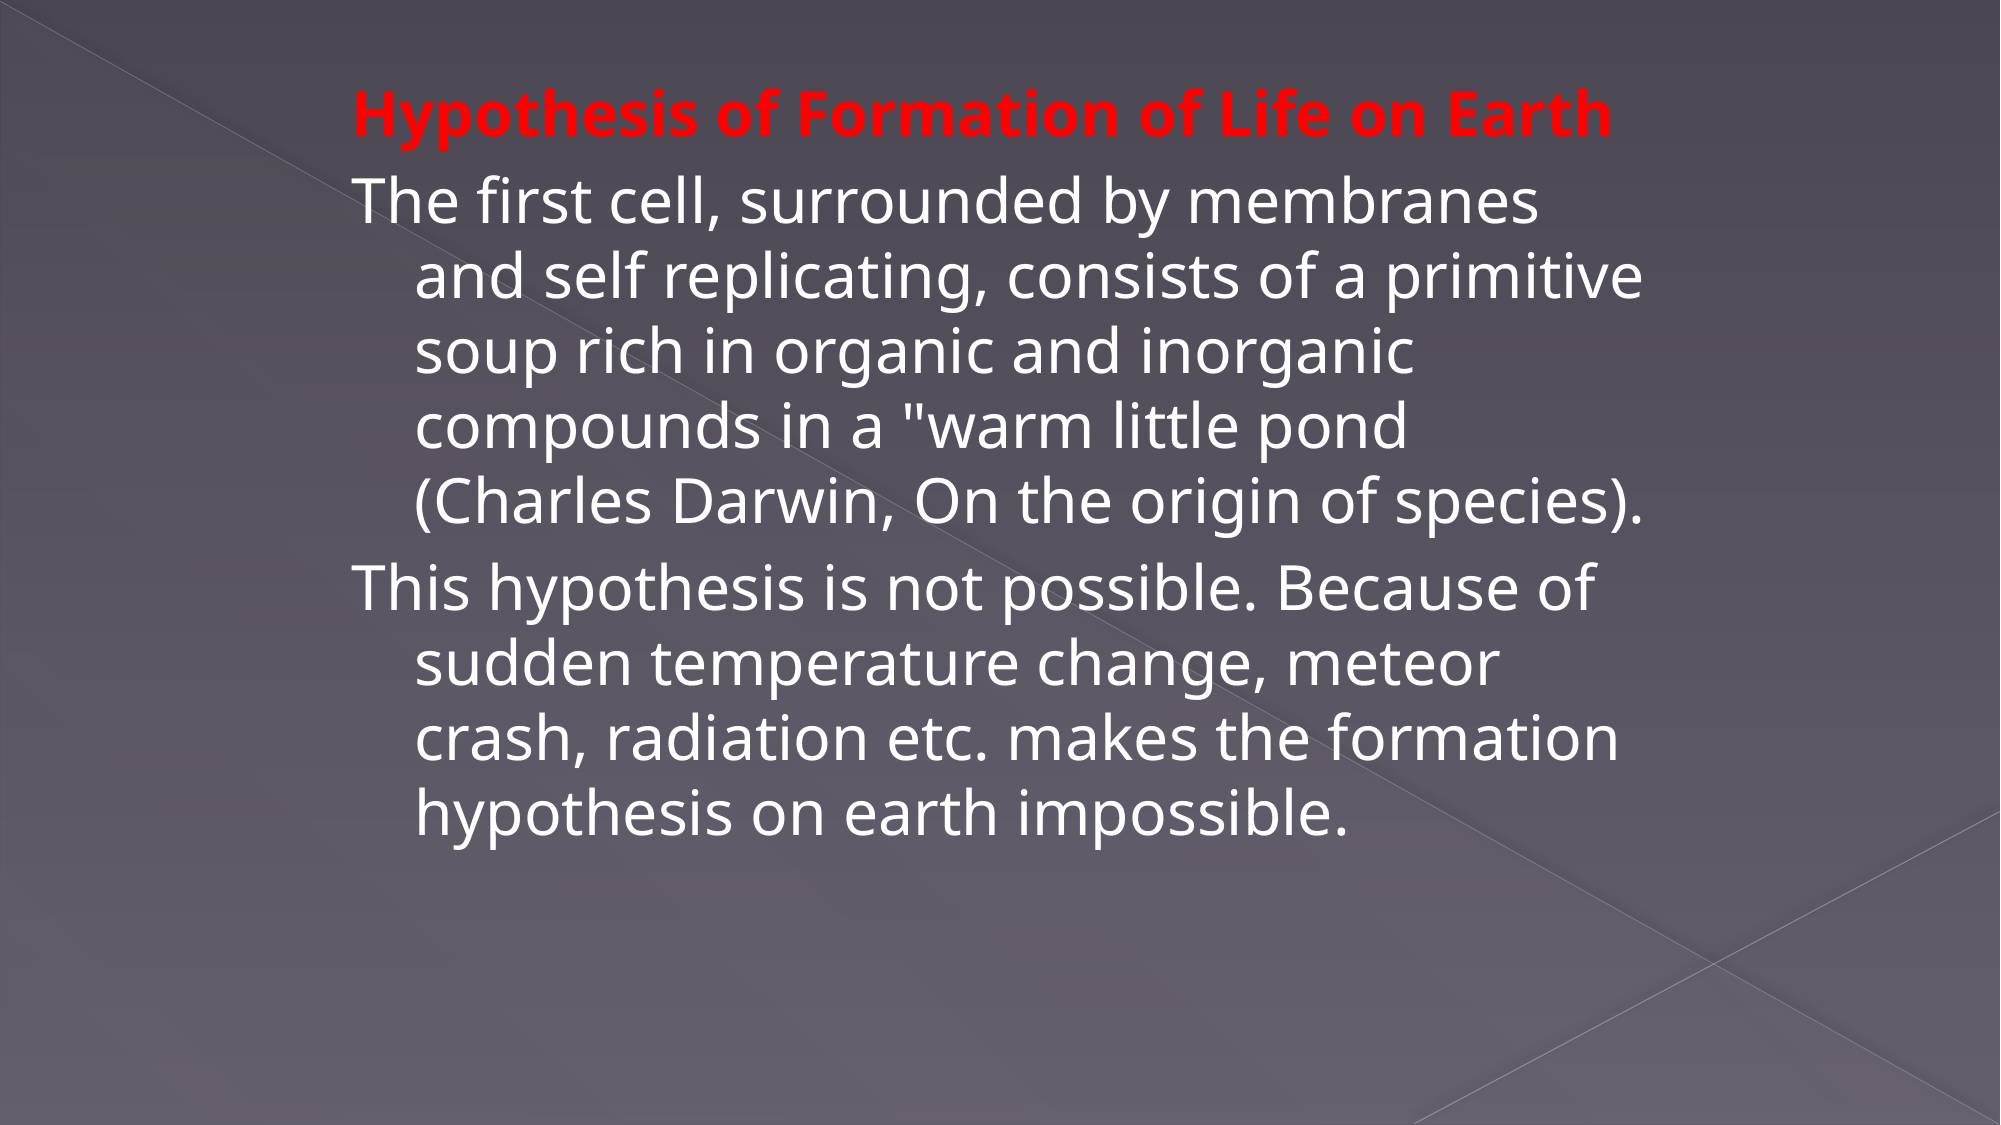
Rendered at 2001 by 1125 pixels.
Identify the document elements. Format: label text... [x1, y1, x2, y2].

list Hypothesis of Formation of Life on Earth The first cell, surrounded by membranes and self replicating, consists of a primitive soup rich in organic and inorganic compounds in a "warm little pond (Charles Darwin, On the origin of species). This hypothesis is not possible. Because of sudden temperature change, meteor crash, radiation etc. makes the formation hypothesis on earth impossible. [326, 66, 1677, 1083]
